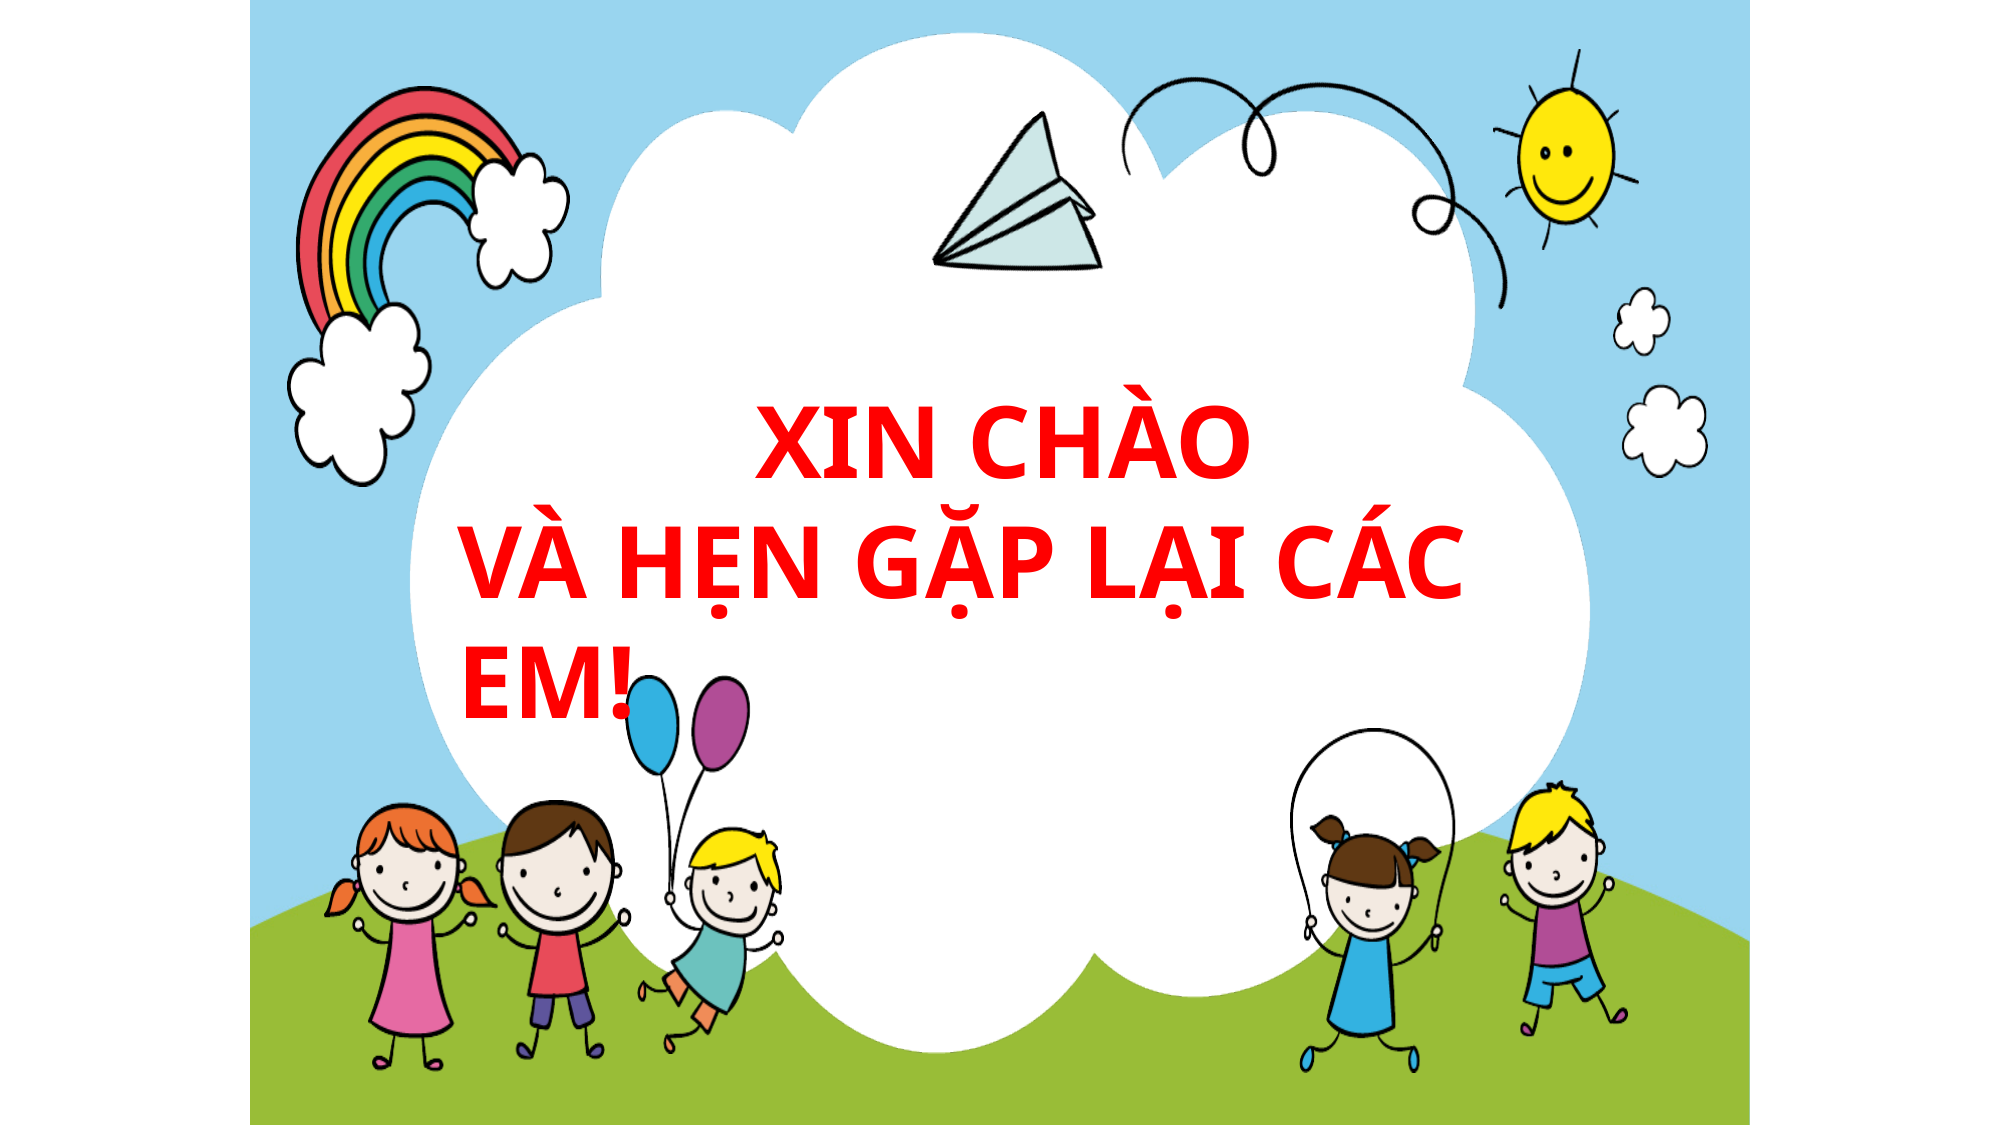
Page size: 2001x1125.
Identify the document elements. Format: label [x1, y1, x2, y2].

picture [250, 0, 1750, 1125]
text_box [324, 675, 784, 1073]
